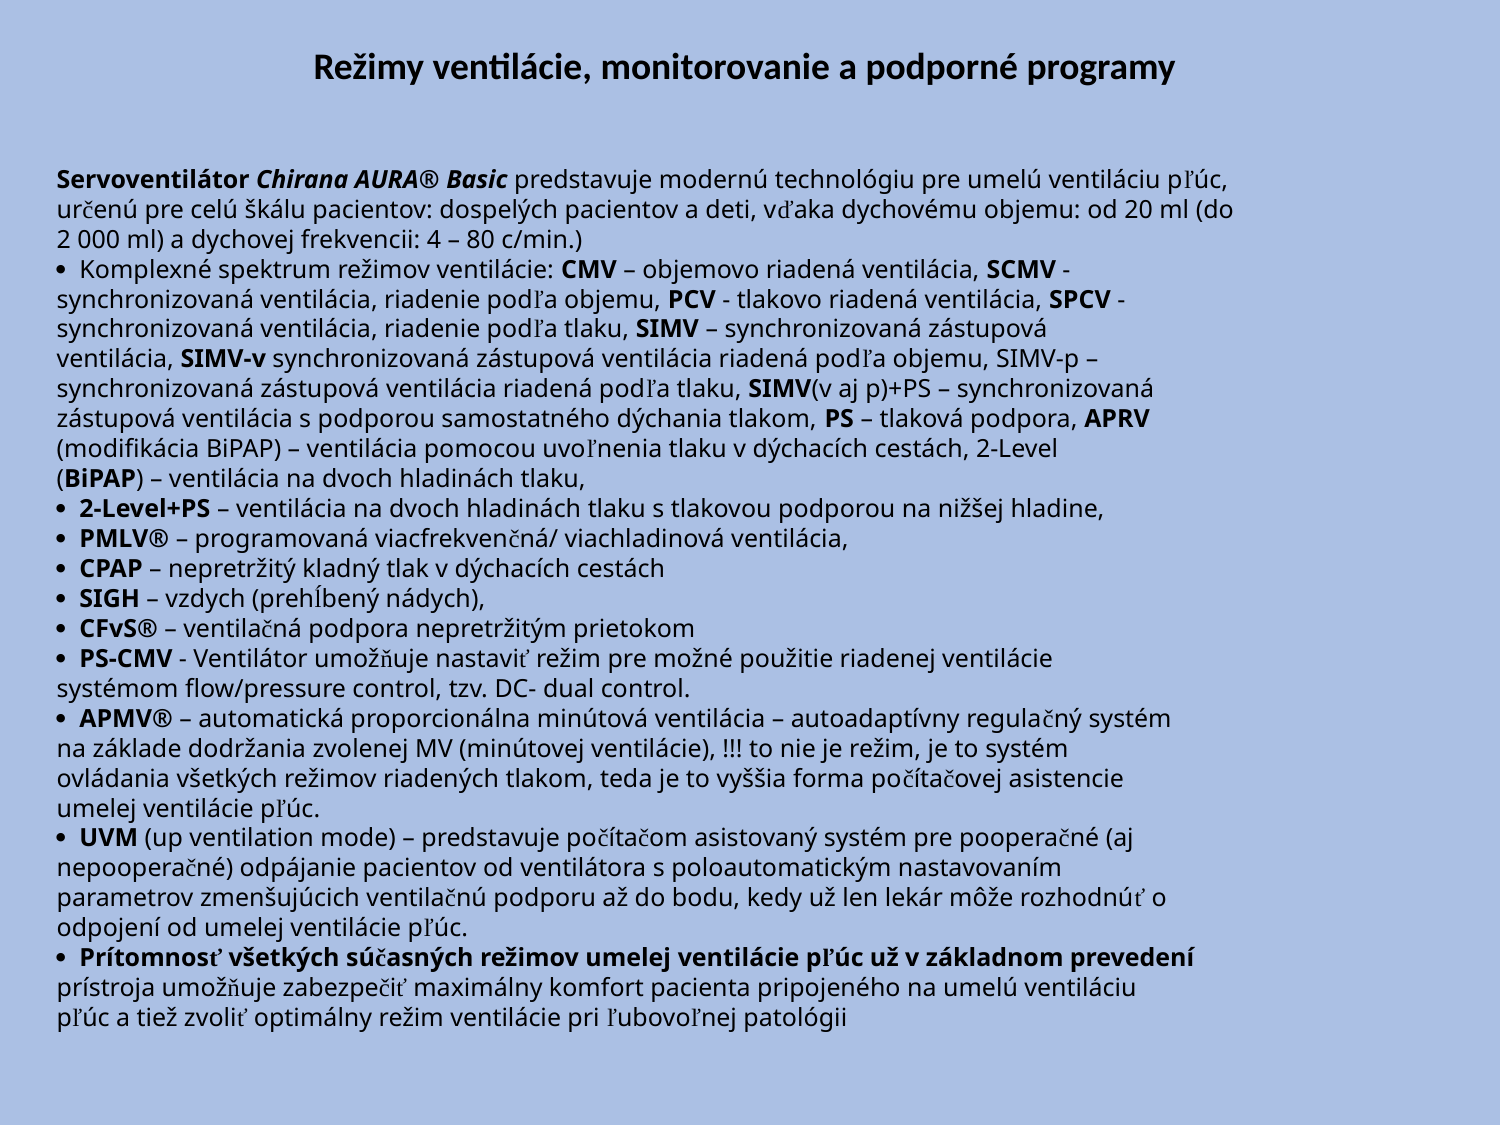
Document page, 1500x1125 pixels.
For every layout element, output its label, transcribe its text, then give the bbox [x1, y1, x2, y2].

text_box Servoventilátor Chirana AURA® Basic predstavuje modernú technológiu pre umelú ventiláciu pľúc, určenú pre celú škálu pacientov: dospelých pacientov a deti, vďaka dychovému objemu: od 20 ml (do 2 000 ml) a dychovej frekvencii: 4 – 80 c/min.) · Komplexné spektrum režimov ventilácie: CMV – objemovo riadená ventilácia, SCMV - synchronizovaná ventilácia, riadenie podľa objemu, PCV - tlakovo riadená ventilácia, SPCV - synchronizovaná ventilácia, riadenie podľa tlaku, SIMV – synchronizovaná zástupová ventilácia, SIMV-v synchronizovaná zástupová ventilácia riadená podľa objemu, SIMV-p – synchronizovaná zástupová ventilácia riadená podľa tlaku, SIMV(v aj p)+PS – synchronizovaná zástupová ventilácia s podporou samostatného dýchania tlakom, PS – tlaková podpora, APRV (modifikácia BiPAP) – ventilácia pomocou uvoľnenia tlaku v dýchacích cestách, 2-Level (BiPAP) – ventilácia na dvoch hladinách tlaku, · 2-Level+PS – ventilácia na dvoch hladinách tlaku s tlakovou podporou na nižšej hladine, · PMLV® – programovaná viacfrekvenčná/ viachladinová ventilácia, · CPAP – nepretržitý kladný tlak v dýchacích cestách · SIGH – vzdych (prehĺbený nádych), · CFvS® – ventilačná podpora nepretržitým prietokom · PS-CMV - Ventilátor umožňuje nastaviť režim pre možné použitie riadenej ventilácie systémom flow/pressure control, tzv. DC- dual control. · APMV® – automatická proporcionálna minútová ventilácia – autoadaptívny regulačný systém na základe dodržania zvolenej MV (minútovej ventilácie), !!! to nie je režim, je to systém ovládania všetkých režimov riadených tlakom, teda je to vyššia forma počítačovej asistencie umelej ventilácie pľúc. · UVM (up ventilation mode) – predstavuje počítačom asistovaný systém pre pooperačné (aj nepooperačné) odpájanie pacientov od ventilátora s poloautomatickým nastavovaním parametrov zmenšujúcich ventilačnú podporu až do bodu, kedy už len lekár môže rozhodnúť o odpojení od umelej ventilácie pľúc. · Prítomnosť všetkých súčasných režimov umelej ventilácie pľúc už v základnom prevedení prístroja umožňuje zabezpečiť maximálny komfort pacienta pripojeného na umelú ventiláciu pľúc a tiež zvoliť optimálny režim ventilácie pri ľubovoľnej patológii [41, 155, 1389, 1039]
text_box Režimy ventilácie, monitorovanie a podporné programy [298, 34, 1192, 95]
